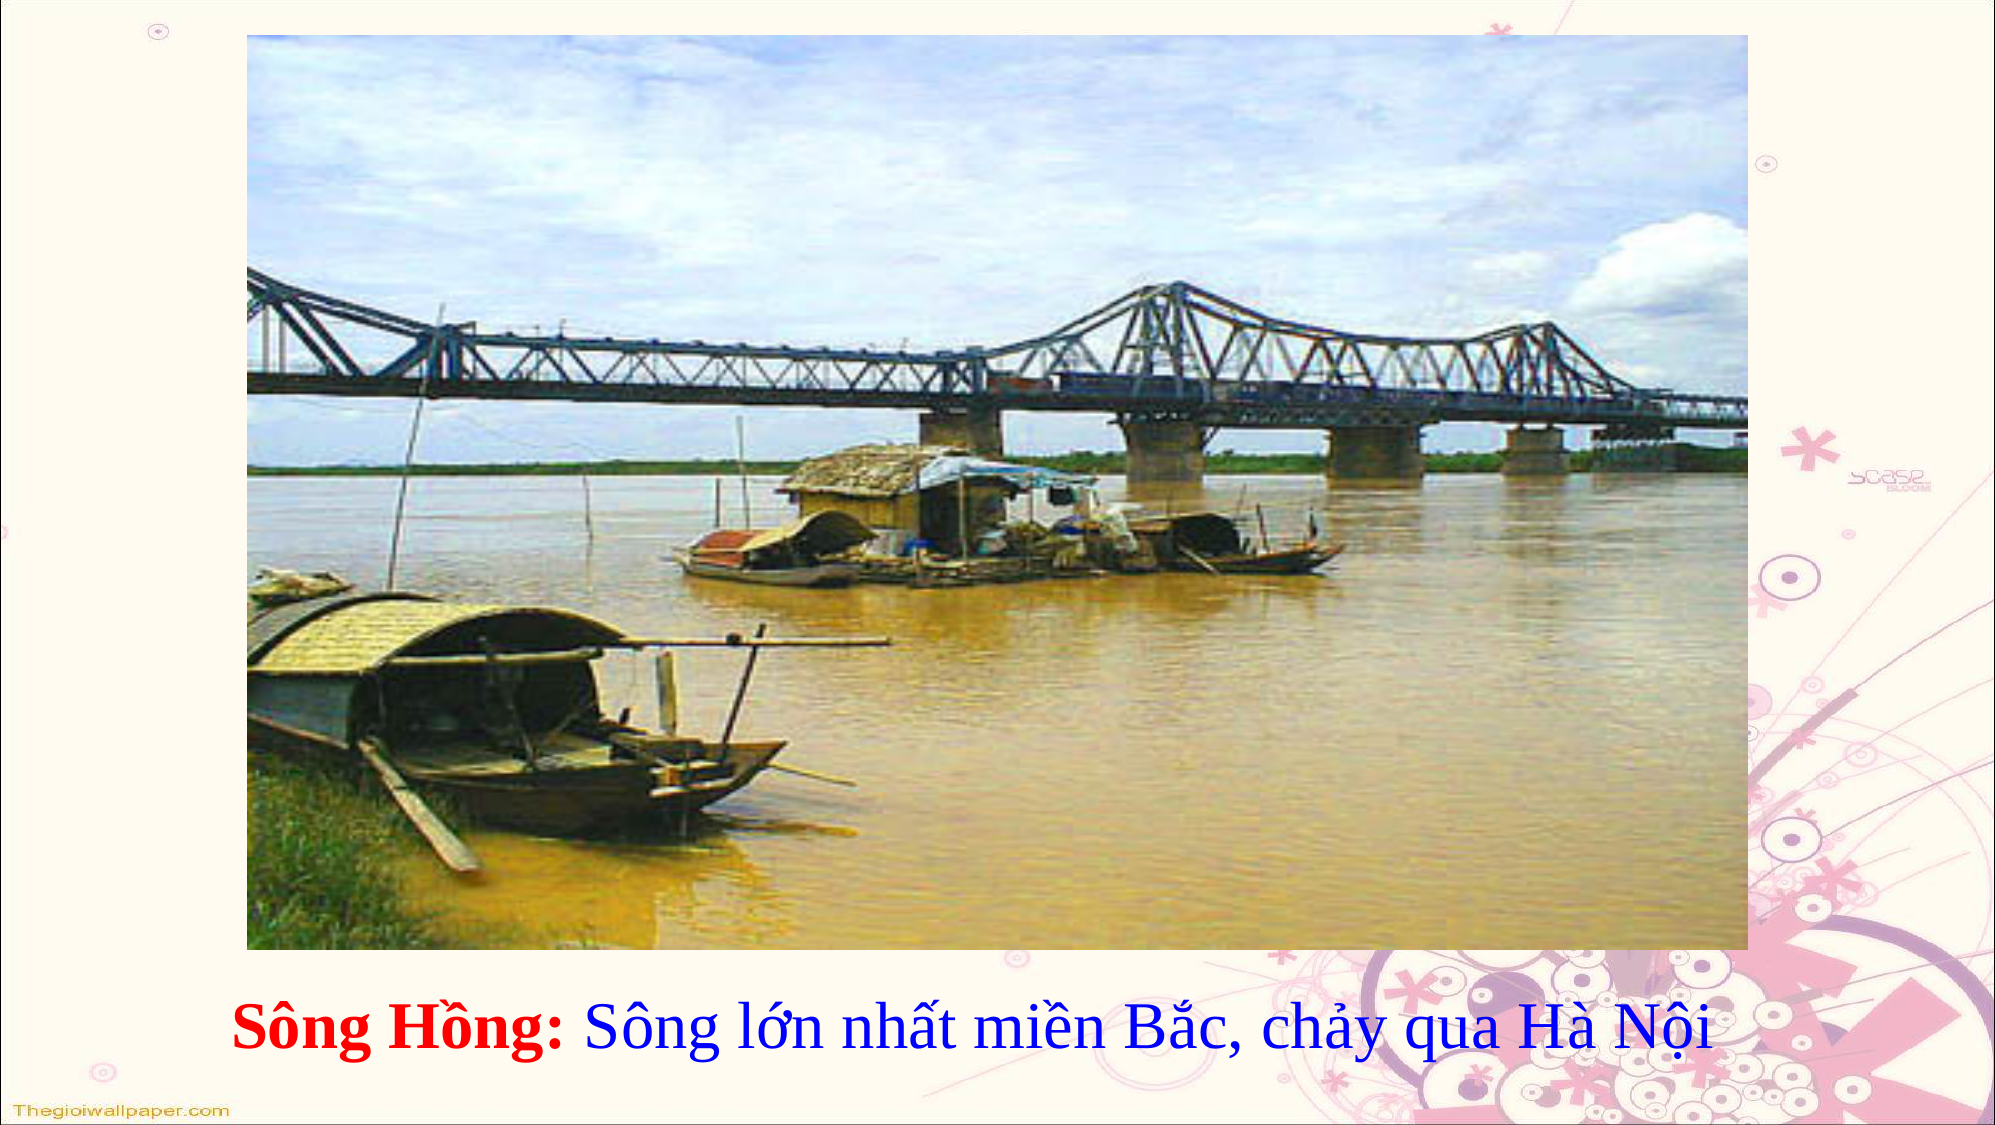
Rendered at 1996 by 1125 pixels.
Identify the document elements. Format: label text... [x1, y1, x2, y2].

picture [0, 0, 1996, 1125]
text_box Sông Hồng: Sông lớn nhất miền Bắc, chảy qua Hà Nội [172, 974, 1773, 1070]
